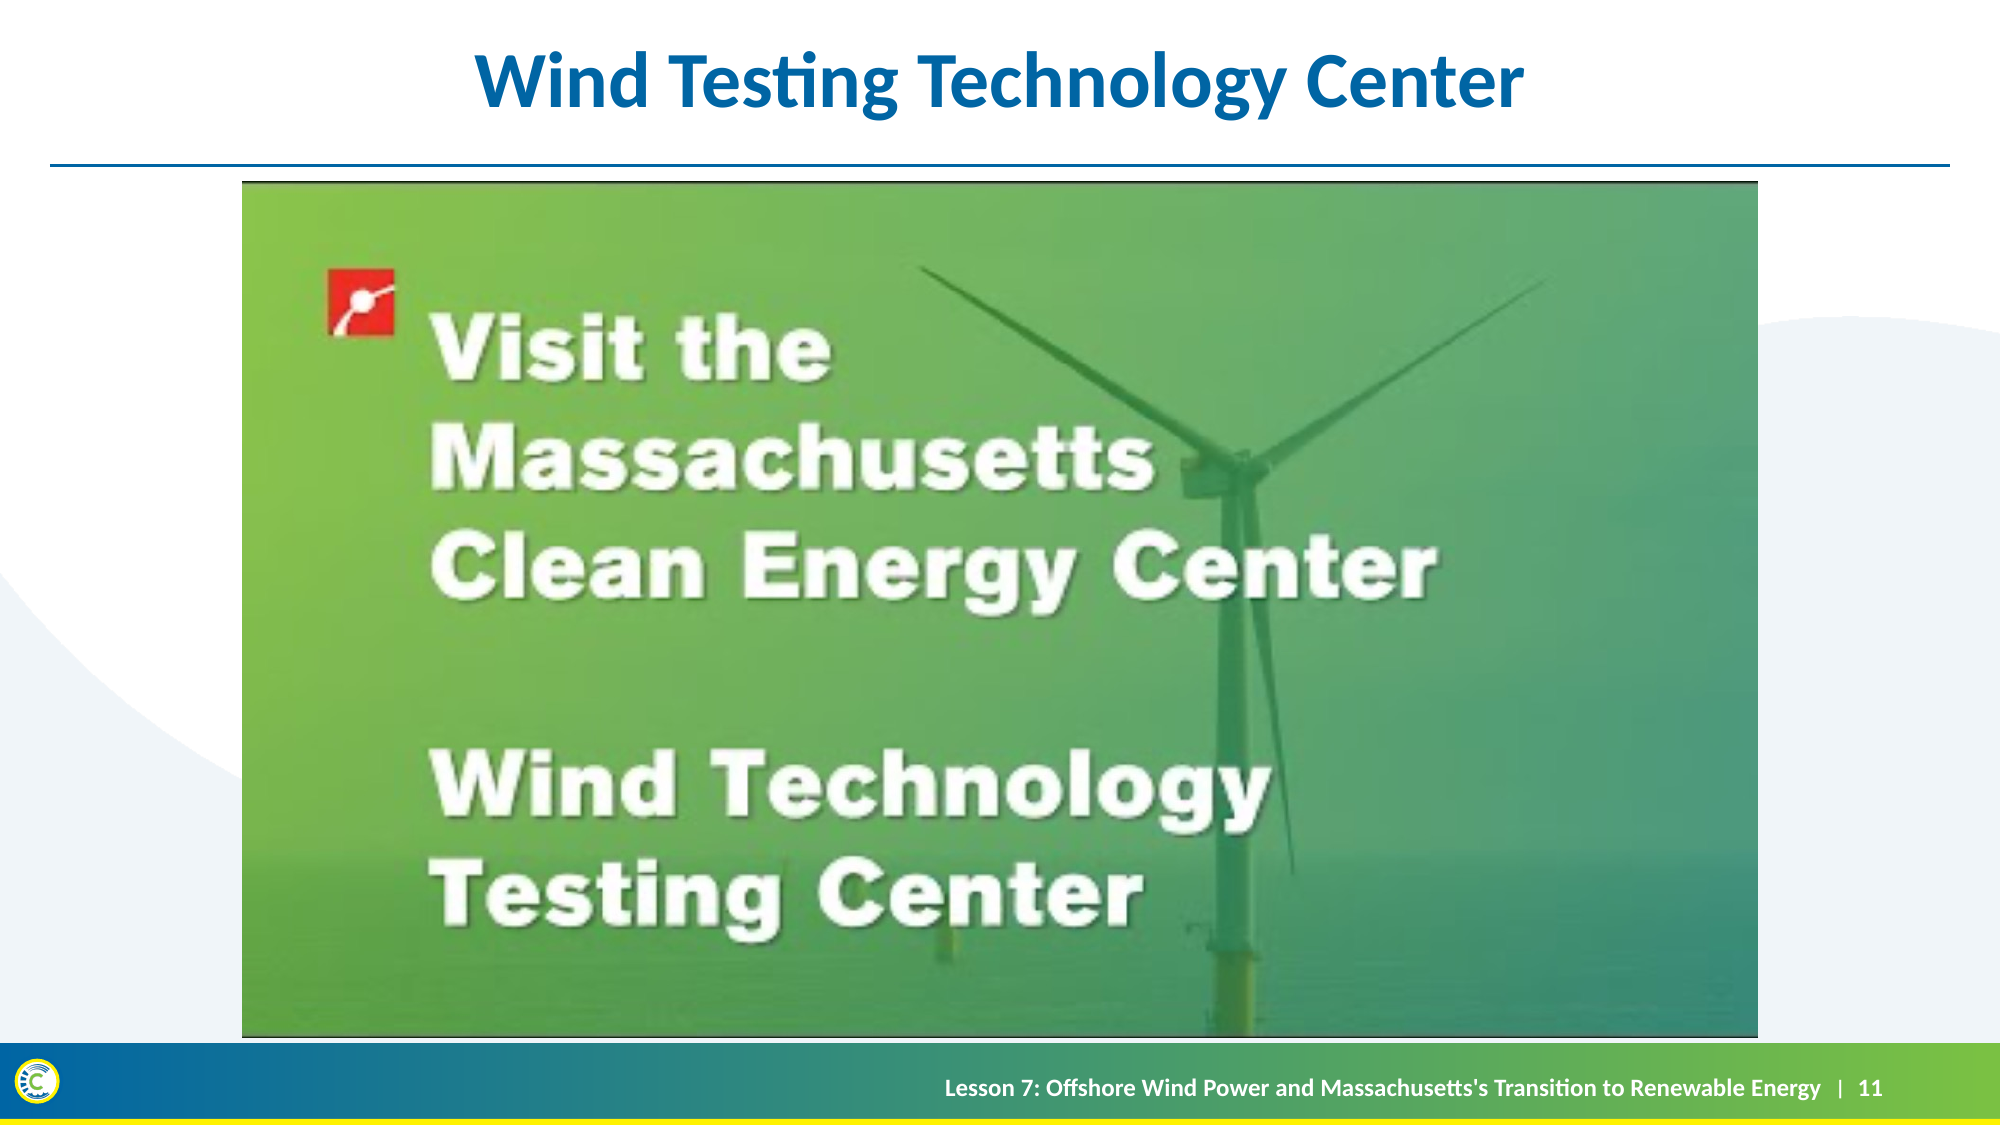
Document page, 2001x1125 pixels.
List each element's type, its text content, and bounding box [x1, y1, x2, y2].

text_box Lesson 7: Offshore Wind Power and Massachusetts's Transition to Renewable Energy [684, 1055, 1838, 1119]
title Wind Testing Technology Center [50, 0, 1950, 164]
slide_number 11 [1842, 1055, 1916, 1119]
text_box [241, 180, 1759, 1039]
picture [20, 1064, 53, 1099]
